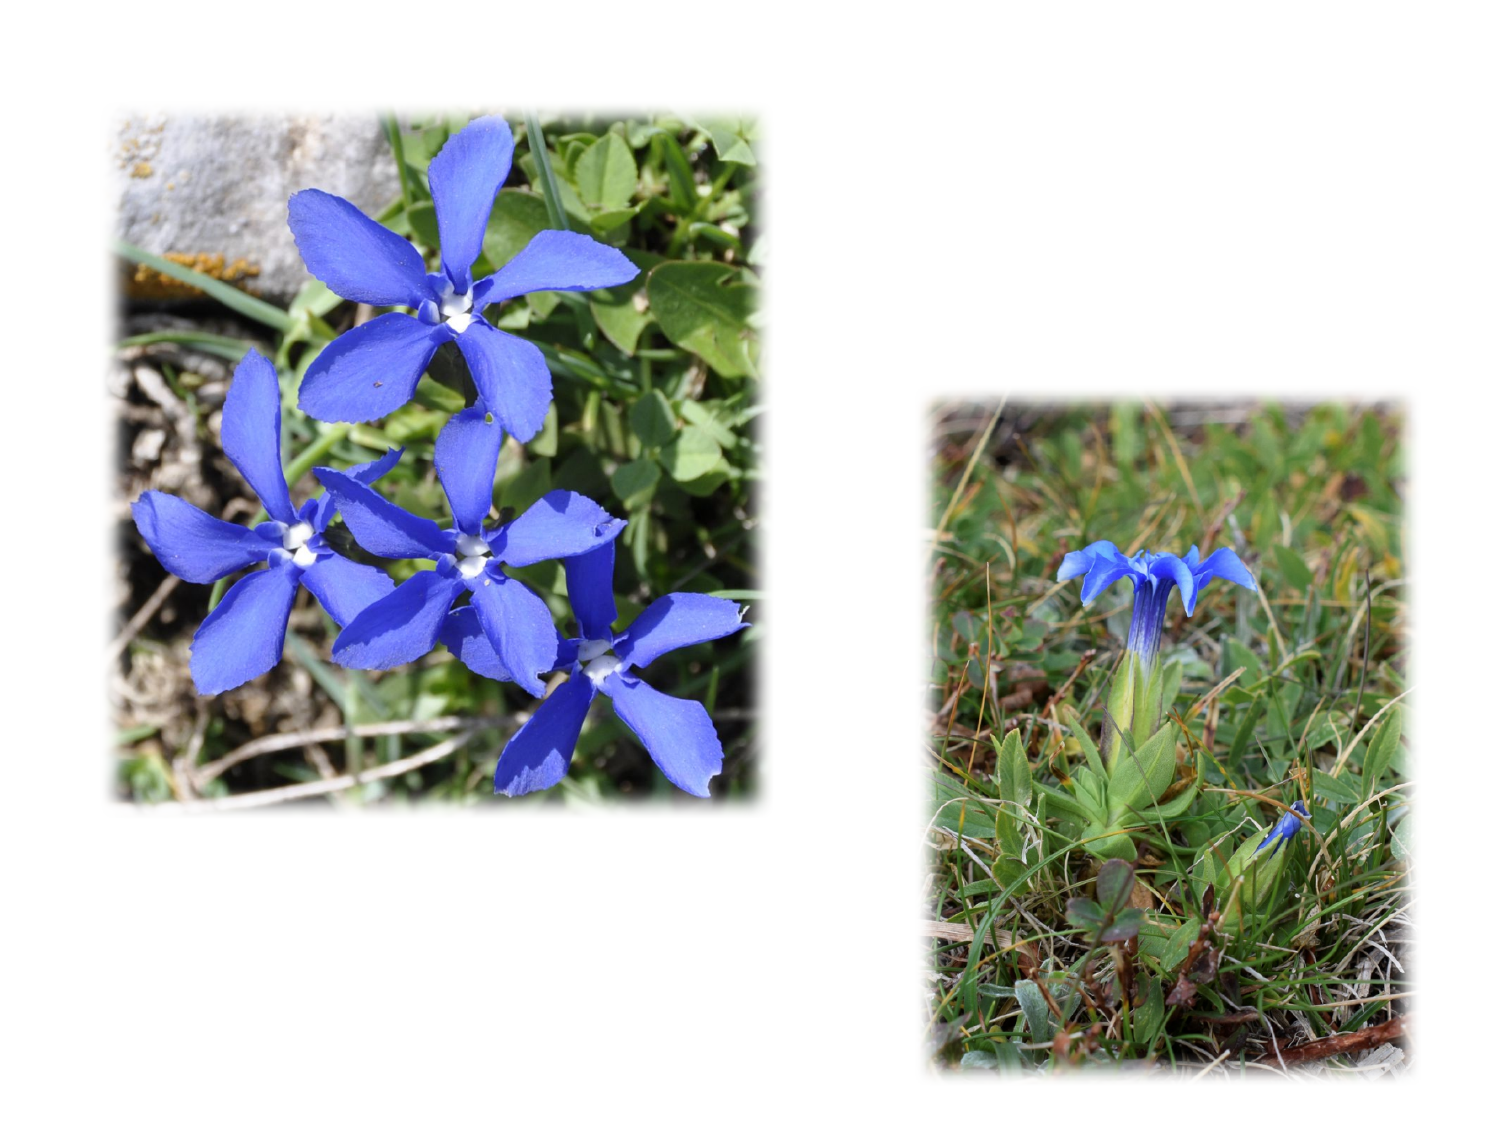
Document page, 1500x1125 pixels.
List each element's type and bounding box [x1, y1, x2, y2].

picture [915, 385, 1423, 1086]
picture [100, 101, 774, 820]
